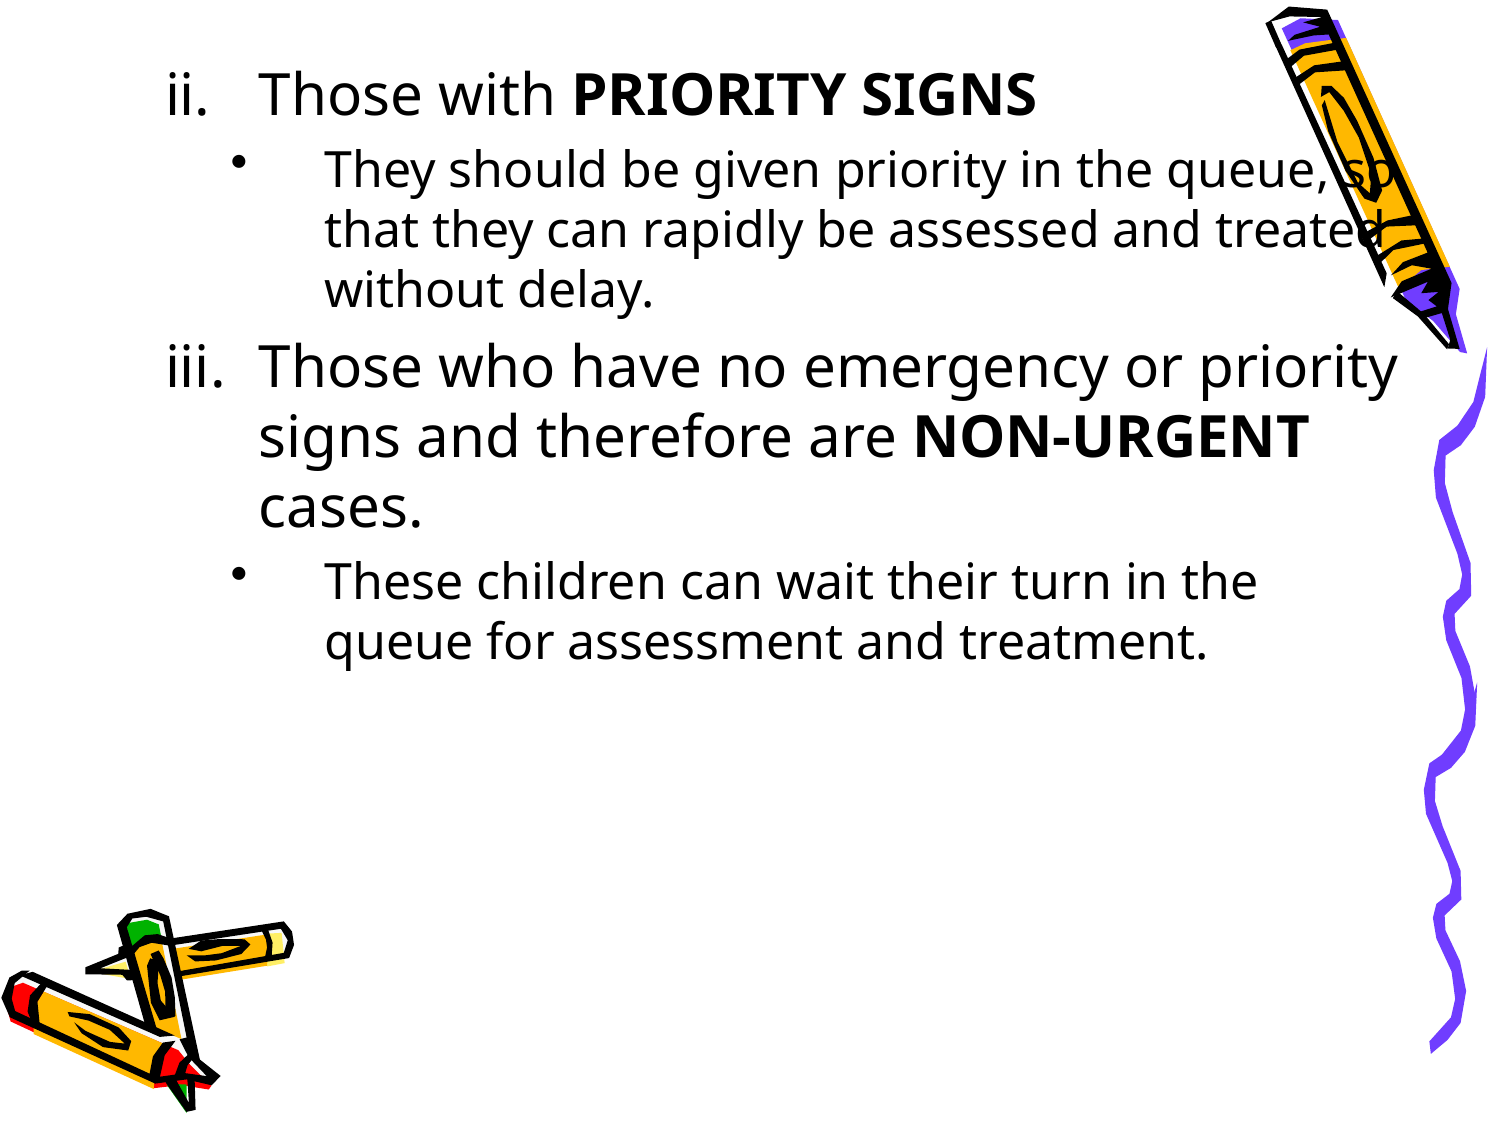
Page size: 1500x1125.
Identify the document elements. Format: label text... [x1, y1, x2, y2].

list Those with PRIORITY SIGNS They should be given priority in the queue, so that they can rapidly be assessed and treated without delay. Those who have no emergency or priority signs and therefore are NON-URGENT cases. These children can wait their turn in the queue for assessment and treatment. [74, 49, 1426, 1006]
